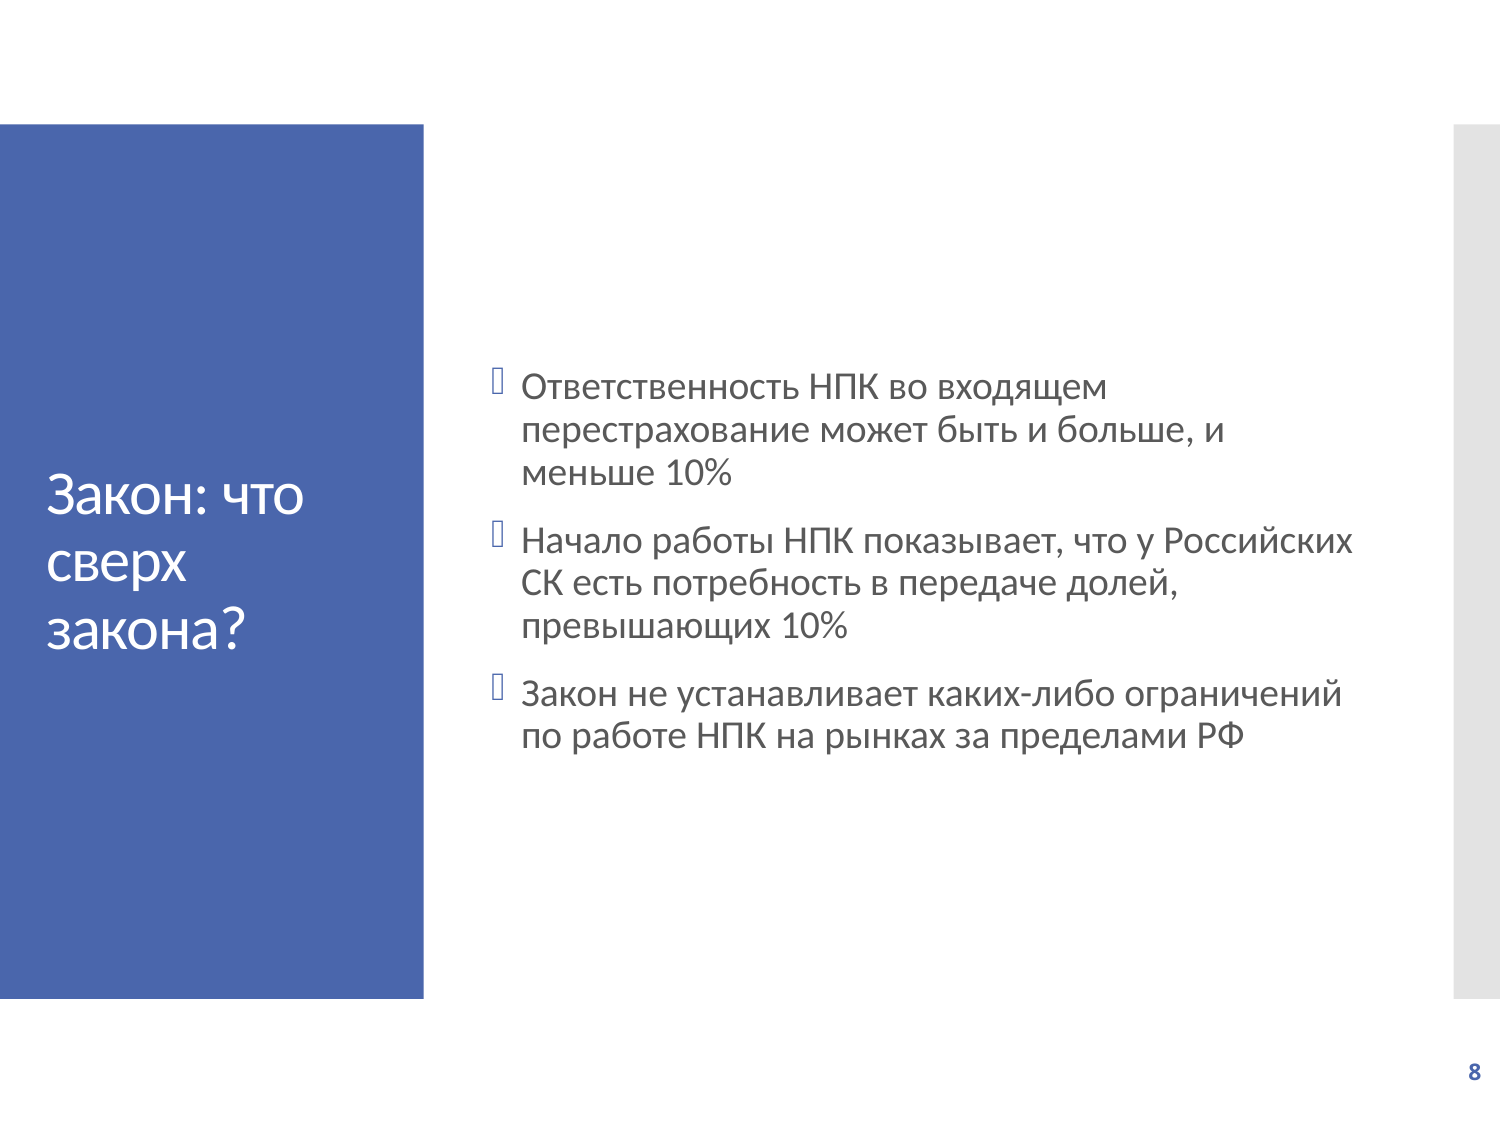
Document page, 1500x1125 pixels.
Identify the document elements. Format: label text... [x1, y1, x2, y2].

slide_number 8 [1308, 1042, 1497, 1103]
list Ответственность НПК во входящем перестрахование может быть и больше, и меньше 10% Начало работы НПК показывает, что у Российских СК есть потребность в передаче долей, превышающих 10% Закон не устанавливает каких-либо ограничений по работе НПК на рынках за пределами РФ [476, 141, 1376, 982]
title Закон: что сверх закона? [31, 184, 394, 940]
